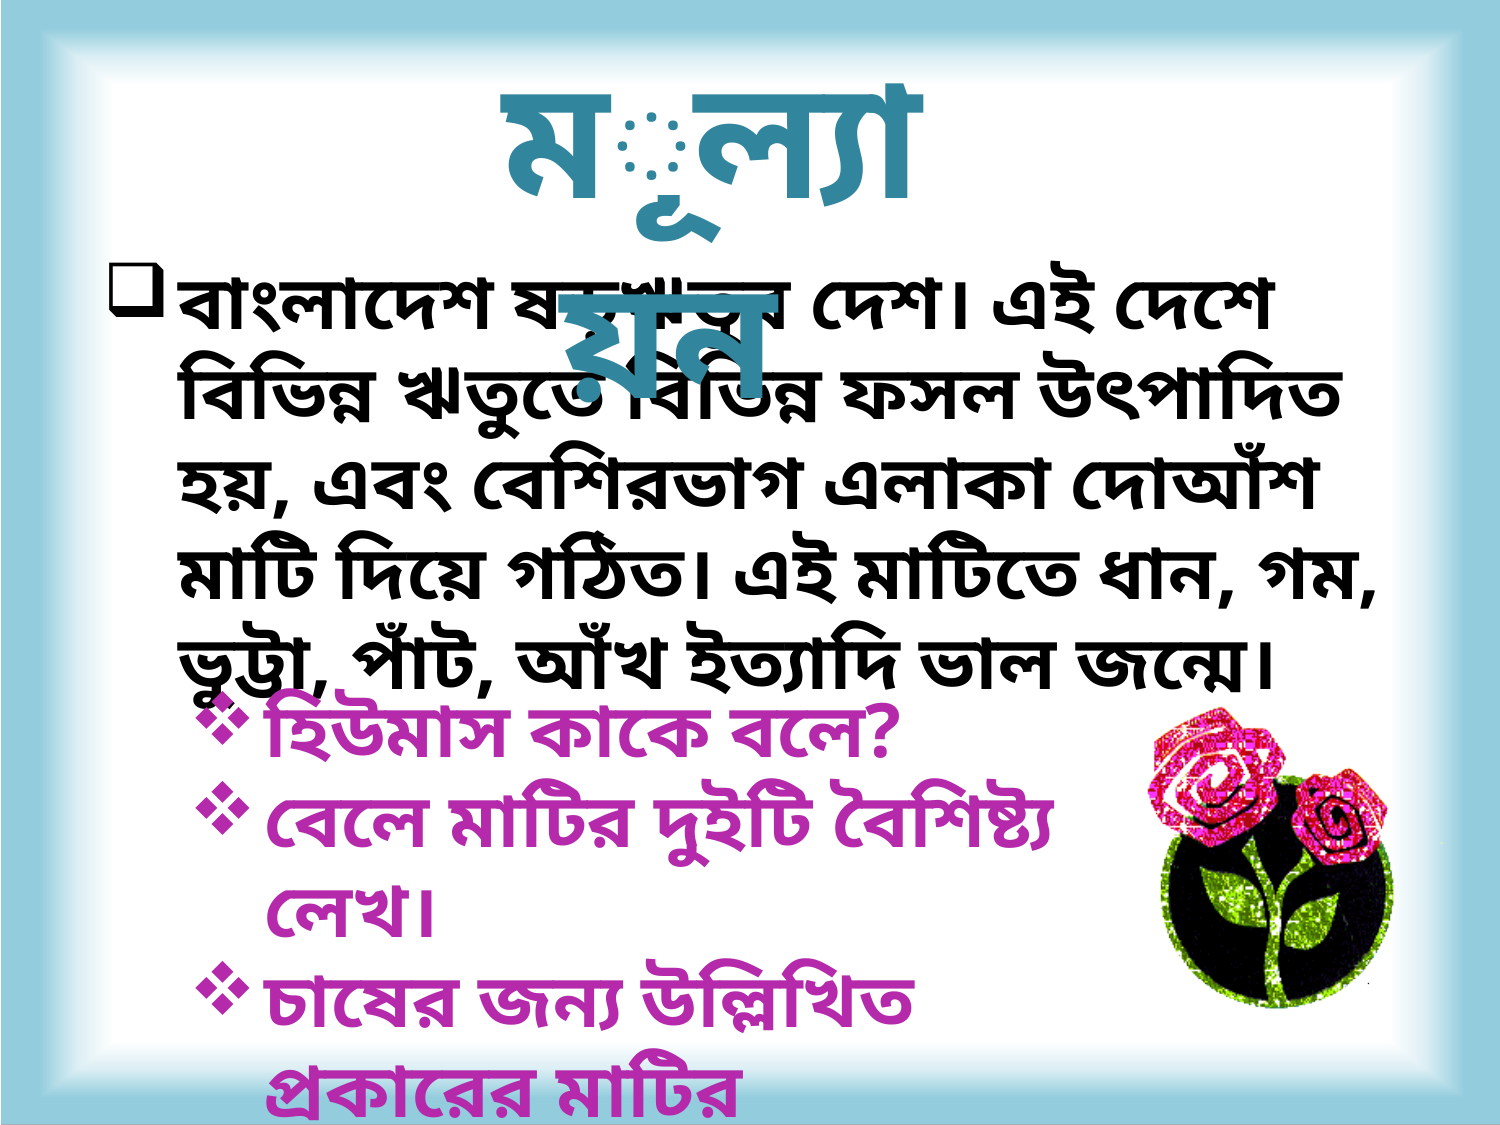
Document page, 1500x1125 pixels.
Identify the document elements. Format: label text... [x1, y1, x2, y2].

text_box মূল্যায়ন [437, 24, 988, 440]
text_box বাংলাদেশ ষড়ঋতুর দেশ। এই দেশে বিভিন্ন ঋতুতে বিভিন্ন ফসল উৎপাদিত হয়, এবং বেশিরভাগ এলাকা দোআঁশ মাটি দিয়ে গঠিত। এই মাটিতে ধান, গম, ভুট্টা, পাঁট, আঁখ ইত্যাদি ভাল জন্মে। [88, 246, 1438, 712]
text_box হিউমাস কাকে বলে? বেলে মাটির দুইটি বৈশিষ্ট্য লেখ। চাষের জন্য উল্লিখিত প্রকারের মাটির উপযোগিতা বর্ণনা কর। [174, 674, 1044, 1125]
picture [0, 0, 1500, 1125]
